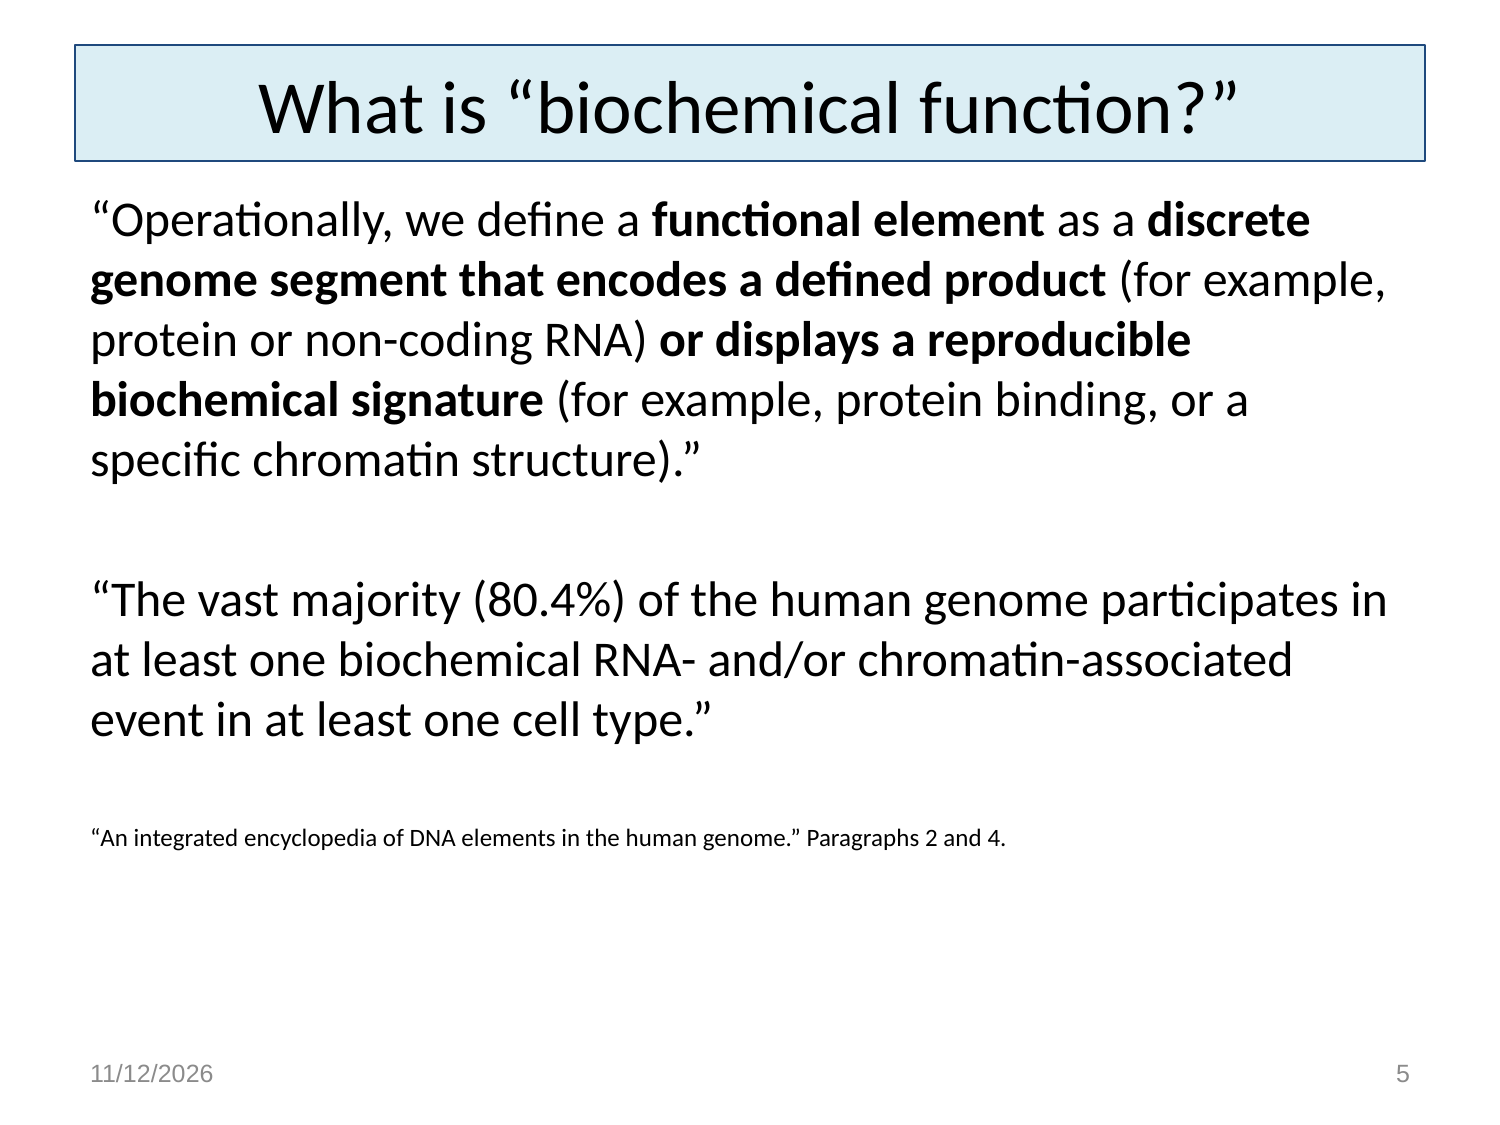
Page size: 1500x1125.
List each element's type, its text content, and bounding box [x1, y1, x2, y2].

slide_number 5 [1074, 1042, 1425, 1103]
list “Operationally, we define a functional element as a discrete genome segment that encodes a defined product (for example, protein or non-coding RNA) or displays a reproducible biochemical signature (for example, protein binding, or a specific chromatin structure).” “The vast majority (80.4%) of the human genome participates in at least one biochemical RNA- and/or chromatin-associated event in at least one cell type.” “An integrated encyclopedia of DNA elements in the human genome.” Paragraphs 2 and 4. [75, 178, 1425, 1030]
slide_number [75, 1042, 425, 1103]
title What is “biochemical function?” [74, 44, 1426, 162]
